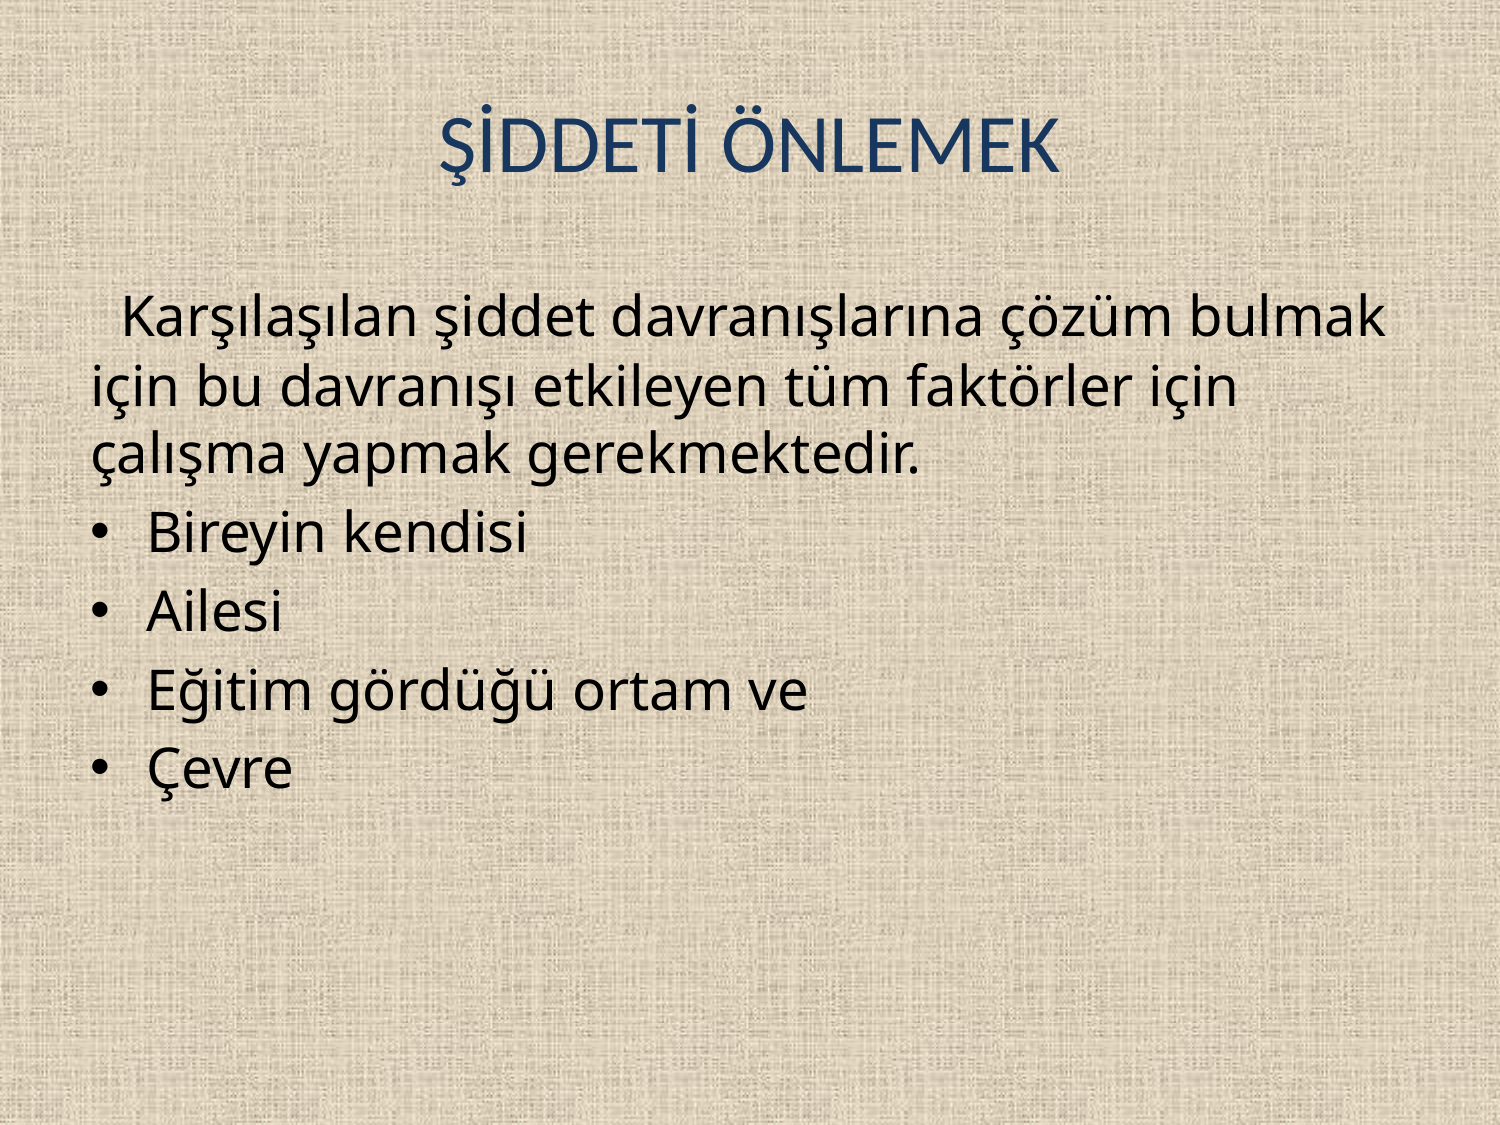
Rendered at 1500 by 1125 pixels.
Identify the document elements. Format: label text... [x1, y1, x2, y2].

picture [0, 0, 1500, 1125]
title ŞİDDETİ ÖNLEMEK [75, 45, 1425, 233]
list Karşılaşılan şiddet davranışlarına çözüm bulmak için bu davranışı etkileyen tüm faktörler için çalışma yapmak gerekmektedir. Bireyin kendisi Ailesi Eğitim gördüğü ortam ve Çevre [75, 262, 1425, 1005]
